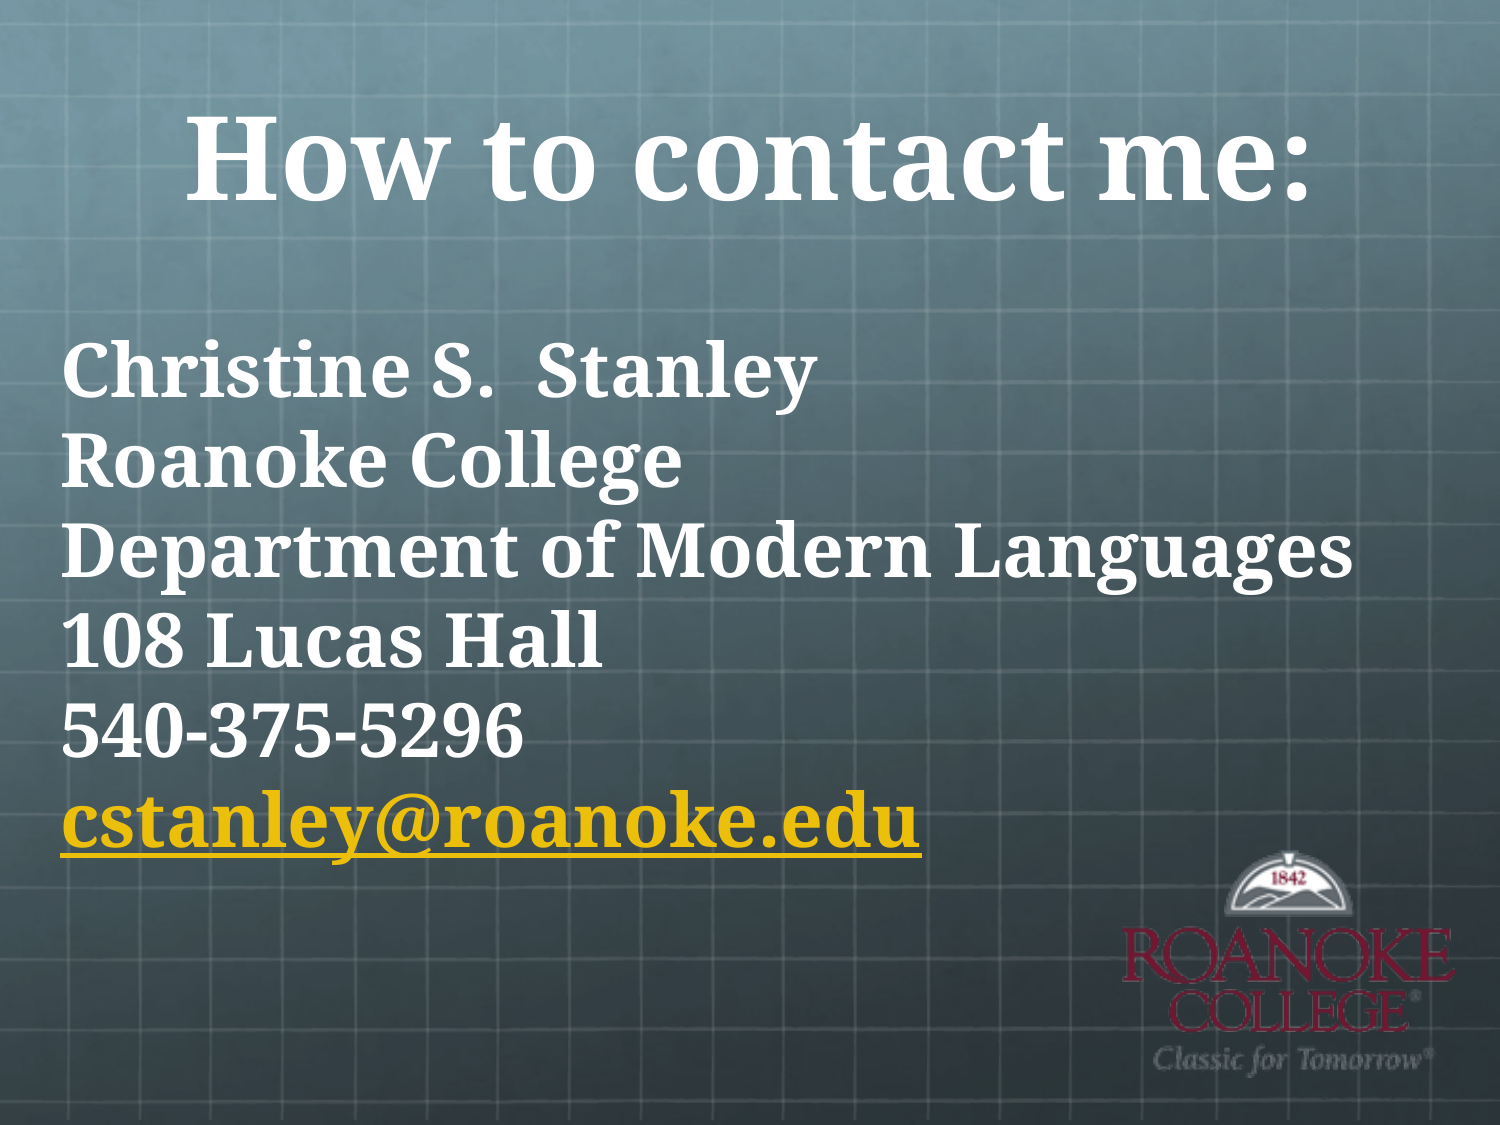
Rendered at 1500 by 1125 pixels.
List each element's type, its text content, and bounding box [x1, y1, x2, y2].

list Christine S. Stanley Roanoke College Department of Modern Languages 108 Lucas Hall 540-375-5296 cstanley@roanoke.edu [45, 213, 1455, 1023]
picture [0, 0, 1500, 1125]
title How to contact me: [127, 17, 1372, 213]
